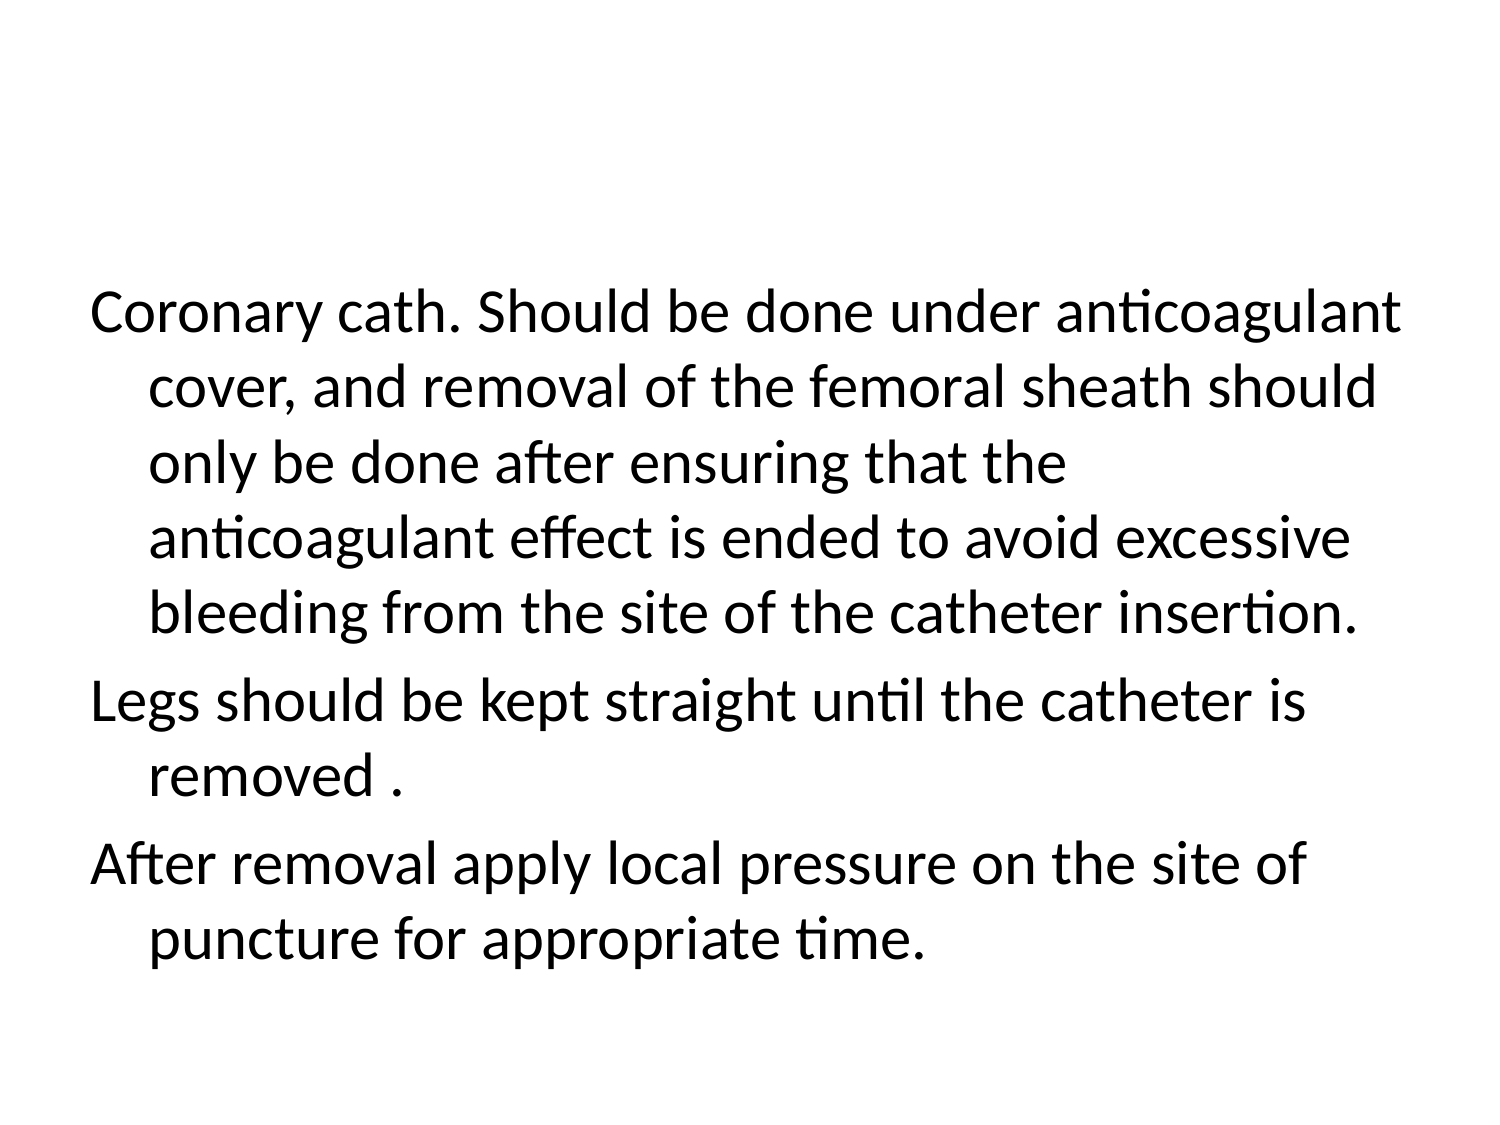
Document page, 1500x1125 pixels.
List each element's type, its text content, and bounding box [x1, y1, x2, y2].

list Coronary cath. Should be done under anticoagulant cover, and removal of the femoral sheath should only be done after ensuring that the anticoagulant effect is ended to avoid excessive bleeding from the site of the catheter insertion. Legs should be kept straight until the catheter is removed . After removal apply local pressure on the site of puncture for appropriate time. [75, 262, 1425, 1005]
